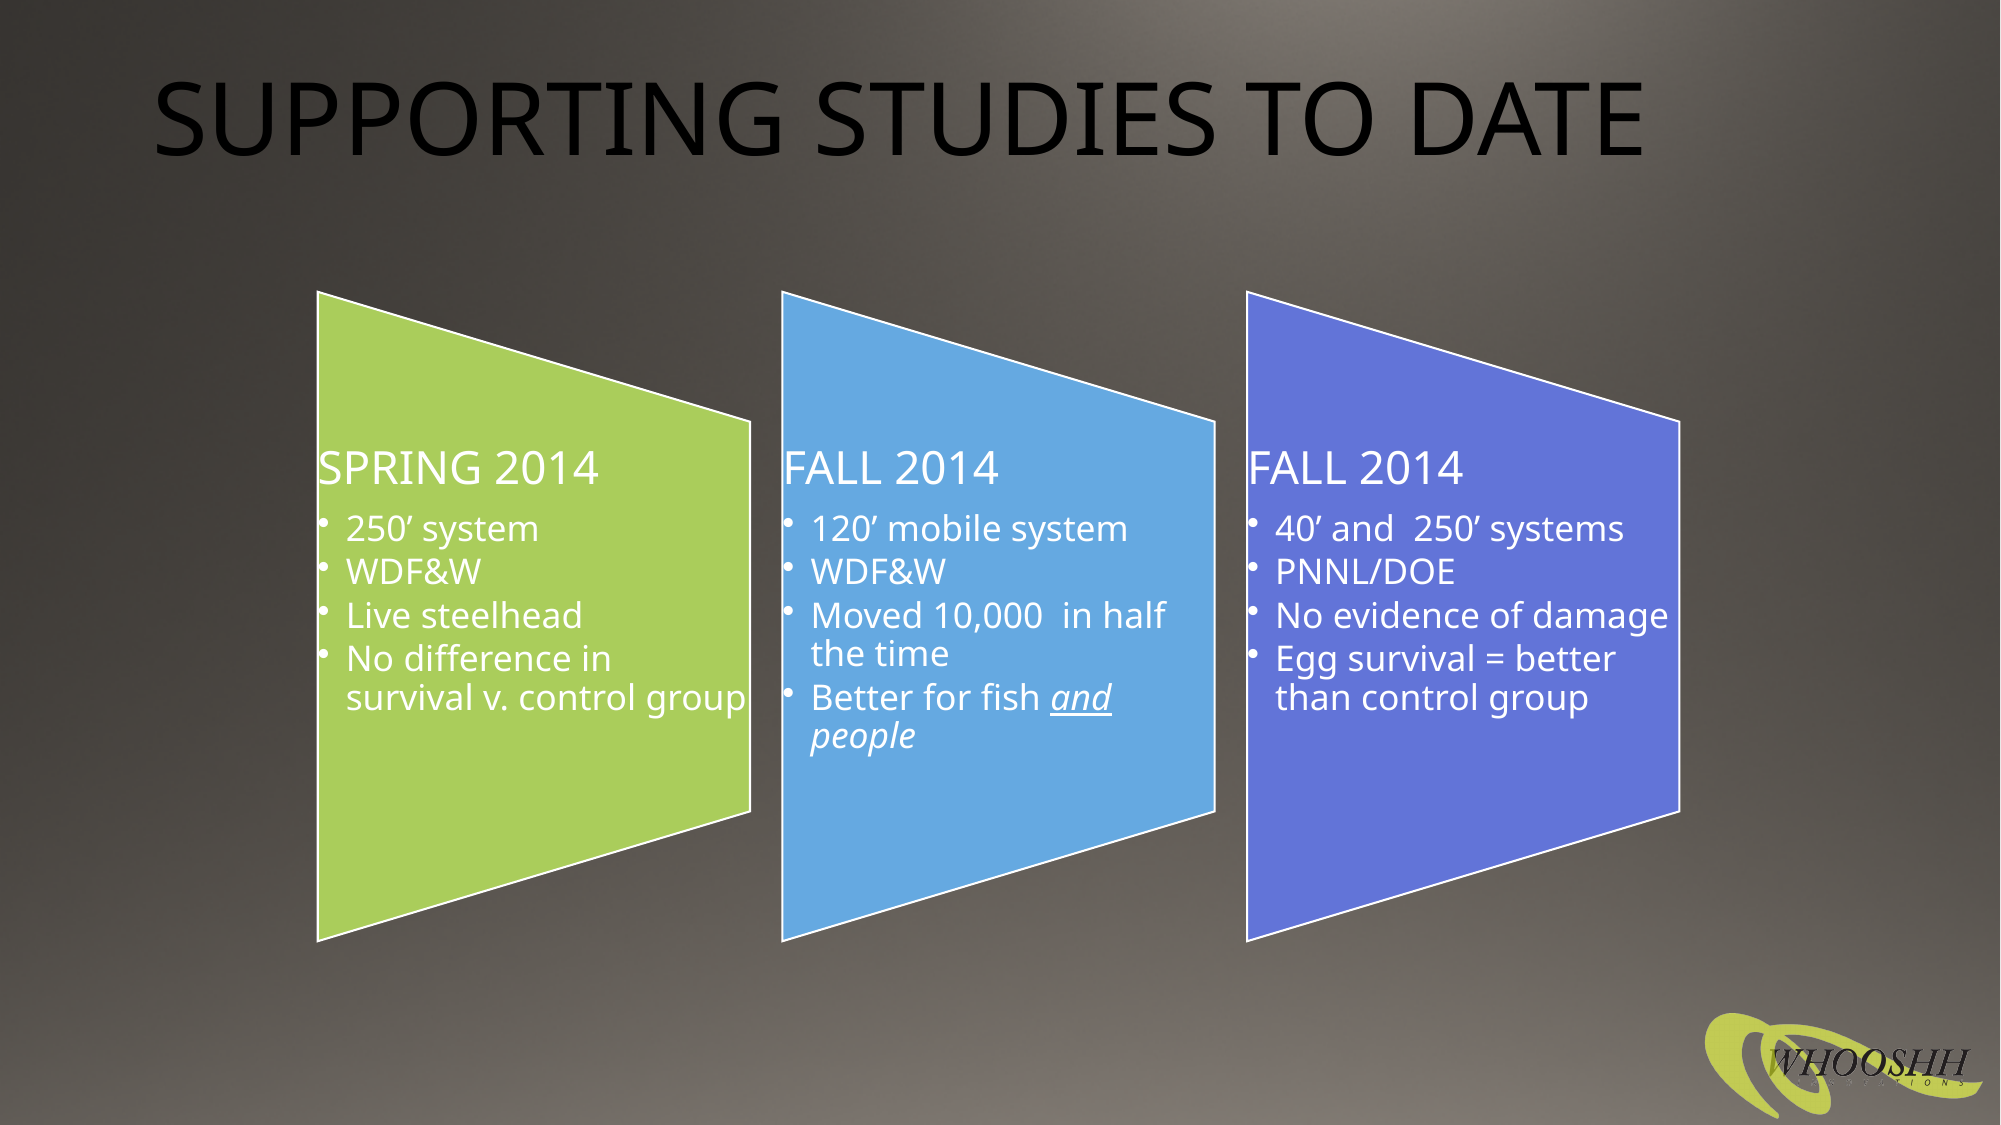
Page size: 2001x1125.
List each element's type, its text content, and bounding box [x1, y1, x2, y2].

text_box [317, 291, 1680, 942]
picture [0, 0, 2001, 1125]
title Supporting Studies to Date [137, 59, 1823, 187]
